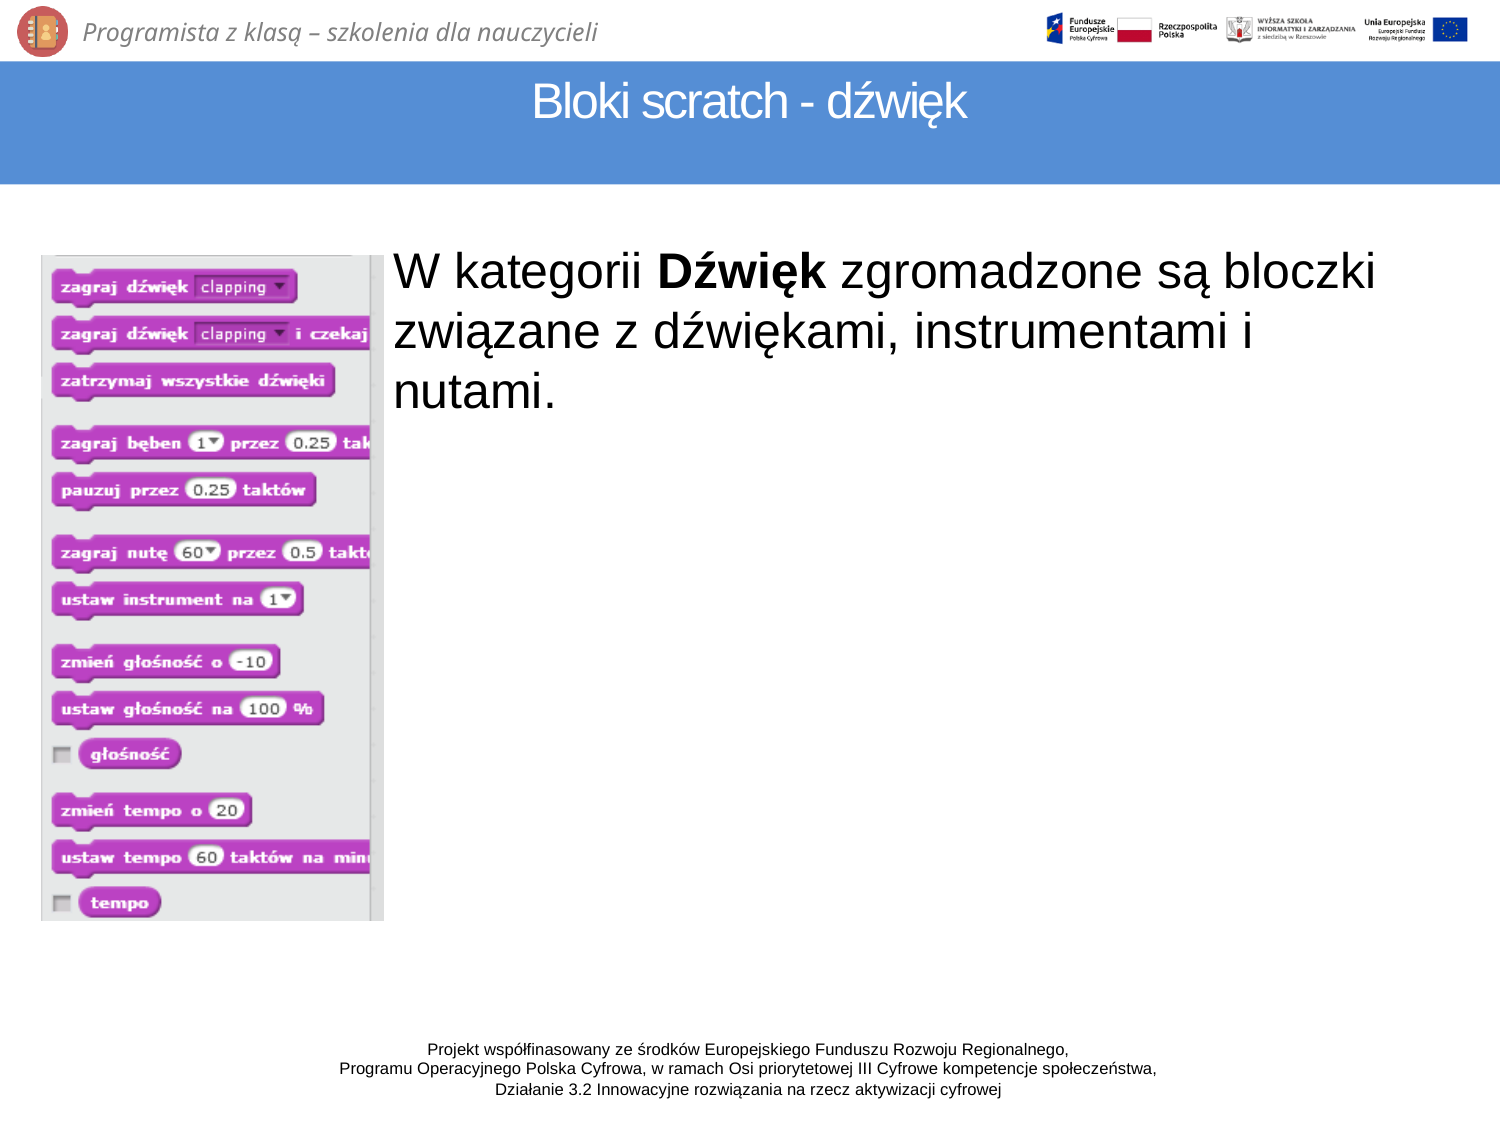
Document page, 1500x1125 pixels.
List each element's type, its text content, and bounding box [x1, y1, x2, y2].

picture [17, 6, 68, 57]
title Bloki scratch - dźwięk [0, 61, 1500, 185]
picture [1039, 4, 1474, 55]
list W kategorii Dźwięk zgromadzone są bloczki związane z dźwiękami, instrumentami i nutami. [348, 231, 1425, 1032]
picture [40, 255, 384, 922]
